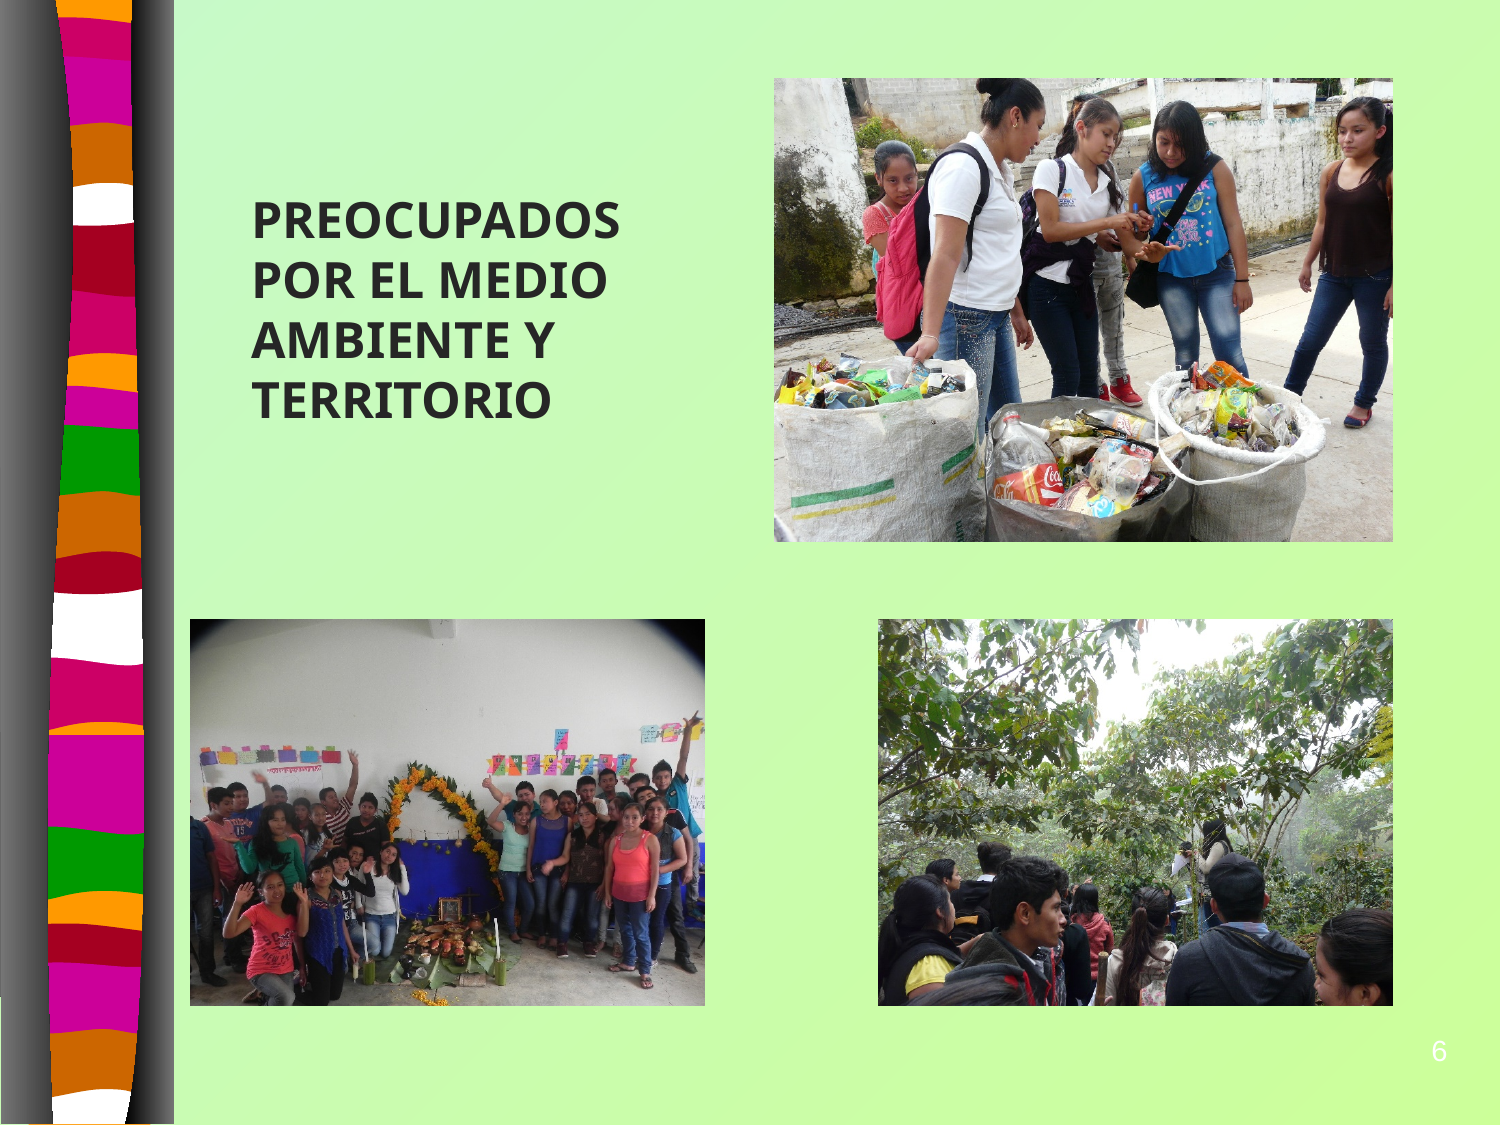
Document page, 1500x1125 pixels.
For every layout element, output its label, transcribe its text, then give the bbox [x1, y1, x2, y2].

picture [774, 77, 1393, 542]
picture [190, 619, 705, 1006]
slide_number 6 [1149, 1024, 1463, 1101]
text_box PREOCUPADOS POR EL MEDIO AMBIENTE Y TERRITORIO [236, 181, 701, 436]
picture [878, 619, 1393, 1006]
